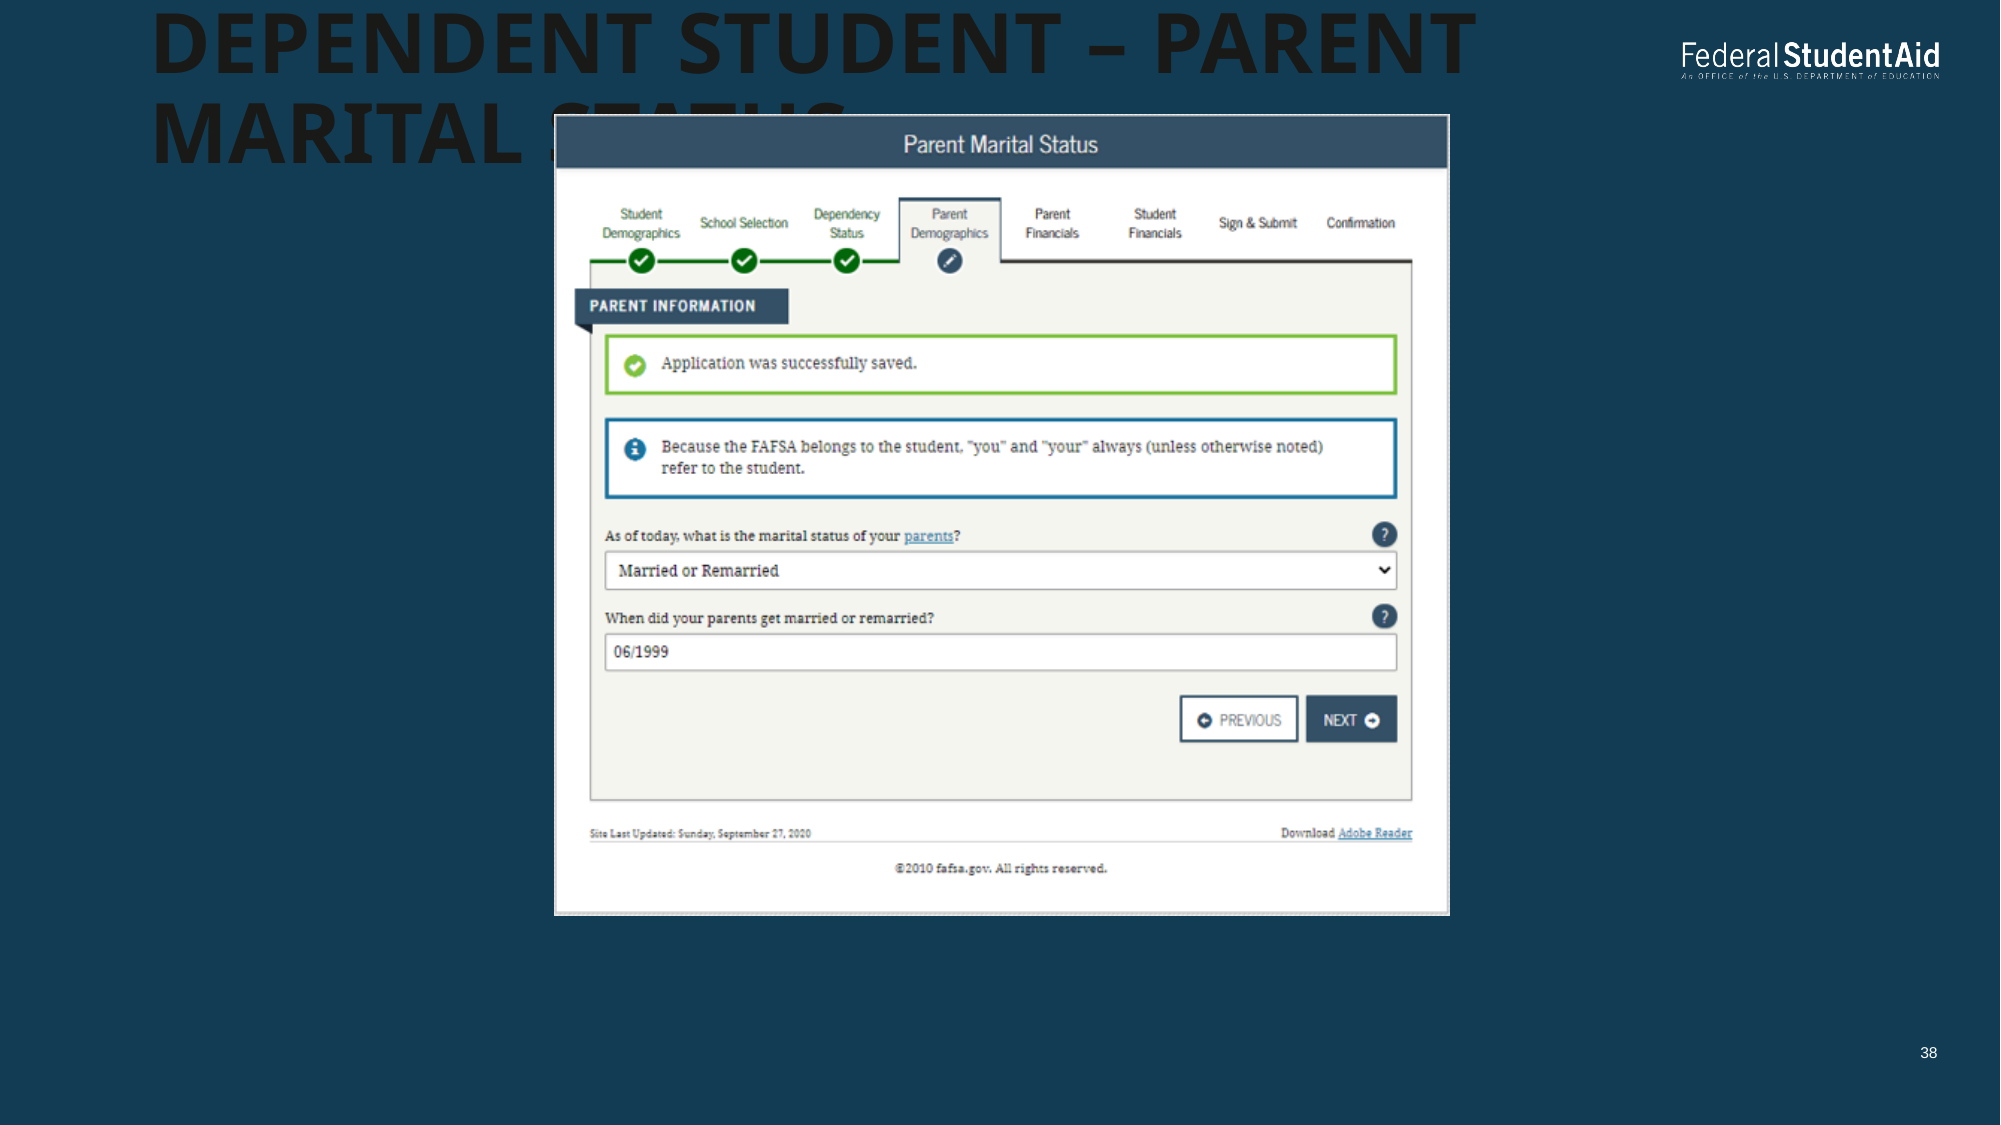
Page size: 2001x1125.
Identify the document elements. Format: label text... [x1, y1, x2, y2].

picture [554, 114, 1450, 916]
slide_number 38 [1920, 1042, 1986, 1094]
title Dependent Student – Parent marital Status [149, 58, 1606, 190]
picture [1681, 42, 1939, 79]
